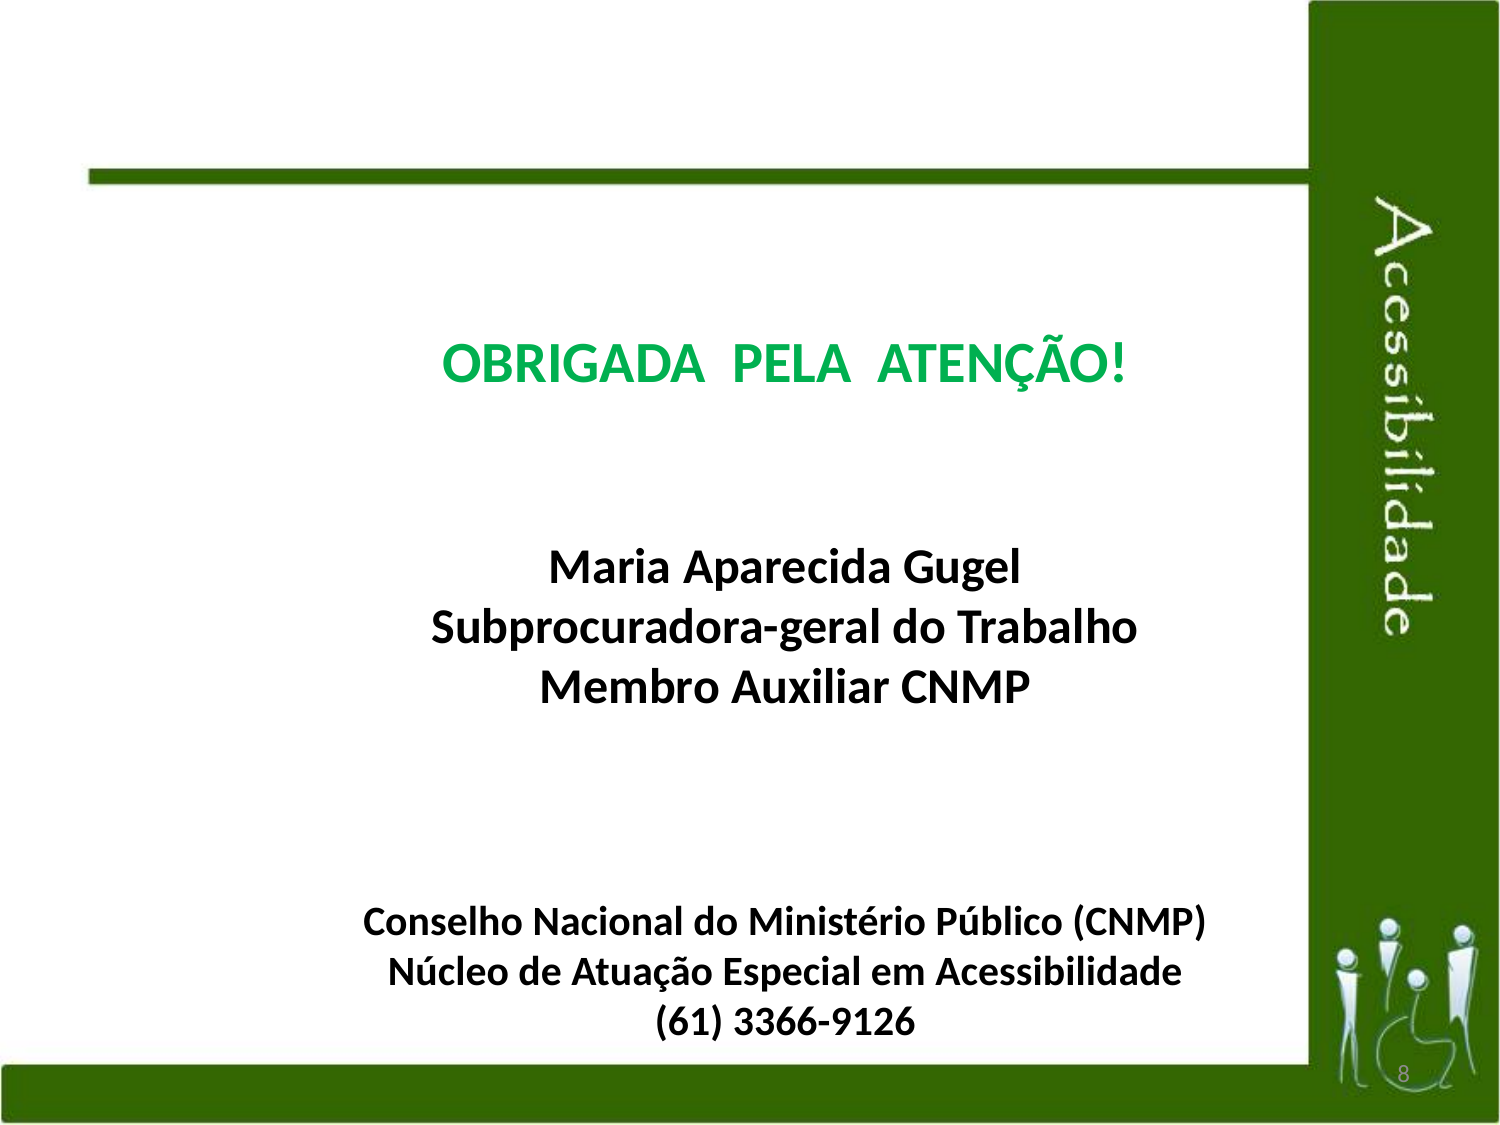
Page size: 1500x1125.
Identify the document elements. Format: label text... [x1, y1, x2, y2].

text_box <número> [1074, 1042, 1425, 1103]
text_box OBRIGADA PELA ATENÇÃO! Maria Aparecida Gugel Subprocuradora-geral do Trabalho Membro Auxiliar CNMP Conselho Nacional do Ministério Público (CNMP) Núcleo de Atuação Especial em Acessibilidade (61) 3366-9126 [265, 271, 1306, 1068]
picture [0, 0, 1500, 1125]
